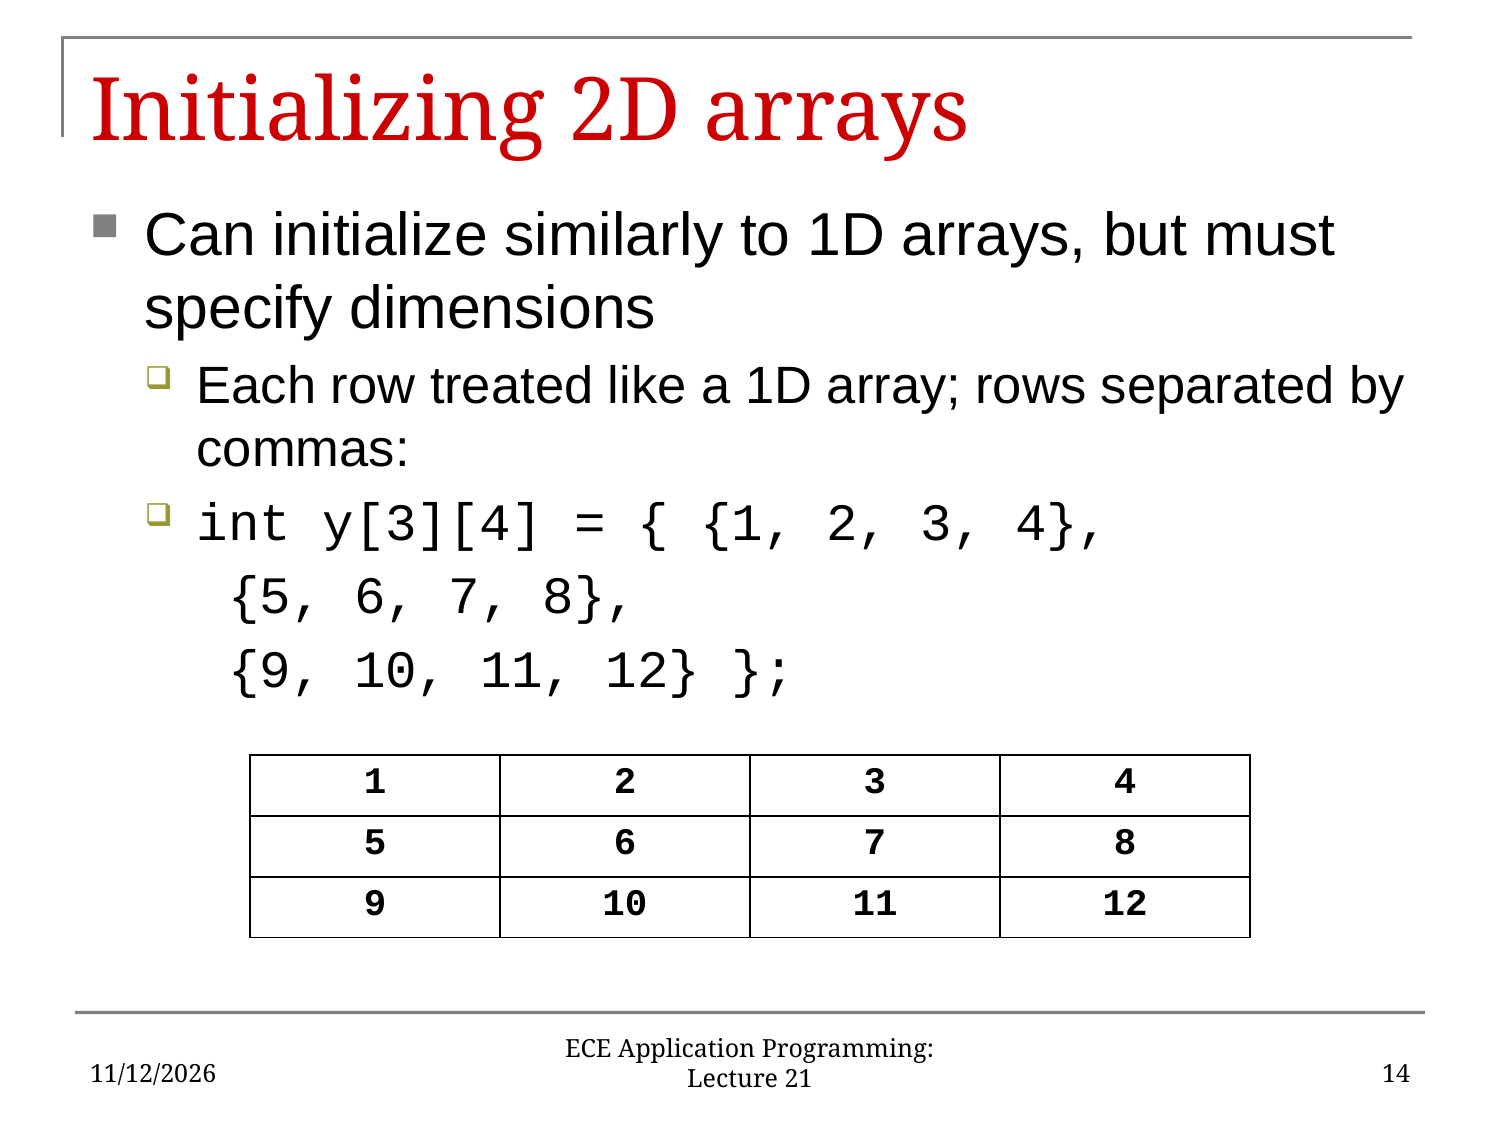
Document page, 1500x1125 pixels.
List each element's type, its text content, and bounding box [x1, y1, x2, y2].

table_cell 5 [251, 817, 499, 876]
table_cell 7 [751, 817, 999, 876]
table_header 1 [251, 756, 499, 815]
table_cell 10 [501, 878, 749, 937]
slide_number 14 [1074, 1023, 1426, 1100]
table_cell 6 [501, 817, 749, 876]
table_cell 11 [751, 878, 999, 937]
table_cell 12 [1001, 878, 1249, 937]
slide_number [74, 1023, 426, 1100]
list Can initialize similarly to 1D arrays, but must specify dimensions Each row treated like a 1D array; rows separated by commas: int y[3][4] = { {1, 2, 3, 4}, {5, 6, 7, 8}, {9, 10, 11, 12} }; [75, 187, 1425, 713]
table_header 2 [501, 756, 749, 815]
table_cell 8 [1001, 817, 1249, 876]
table_header 3 [751, 756, 999, 815]
footer ECE Application Programming: Lecture 21 [512, 1024, 988, 1101]
table_cell 9 [251, 878, 499, 937]
title Initializing 2D arrays [75, 45, 1425, 163]
table_header 4 [1001, 756, 1249, 815]
